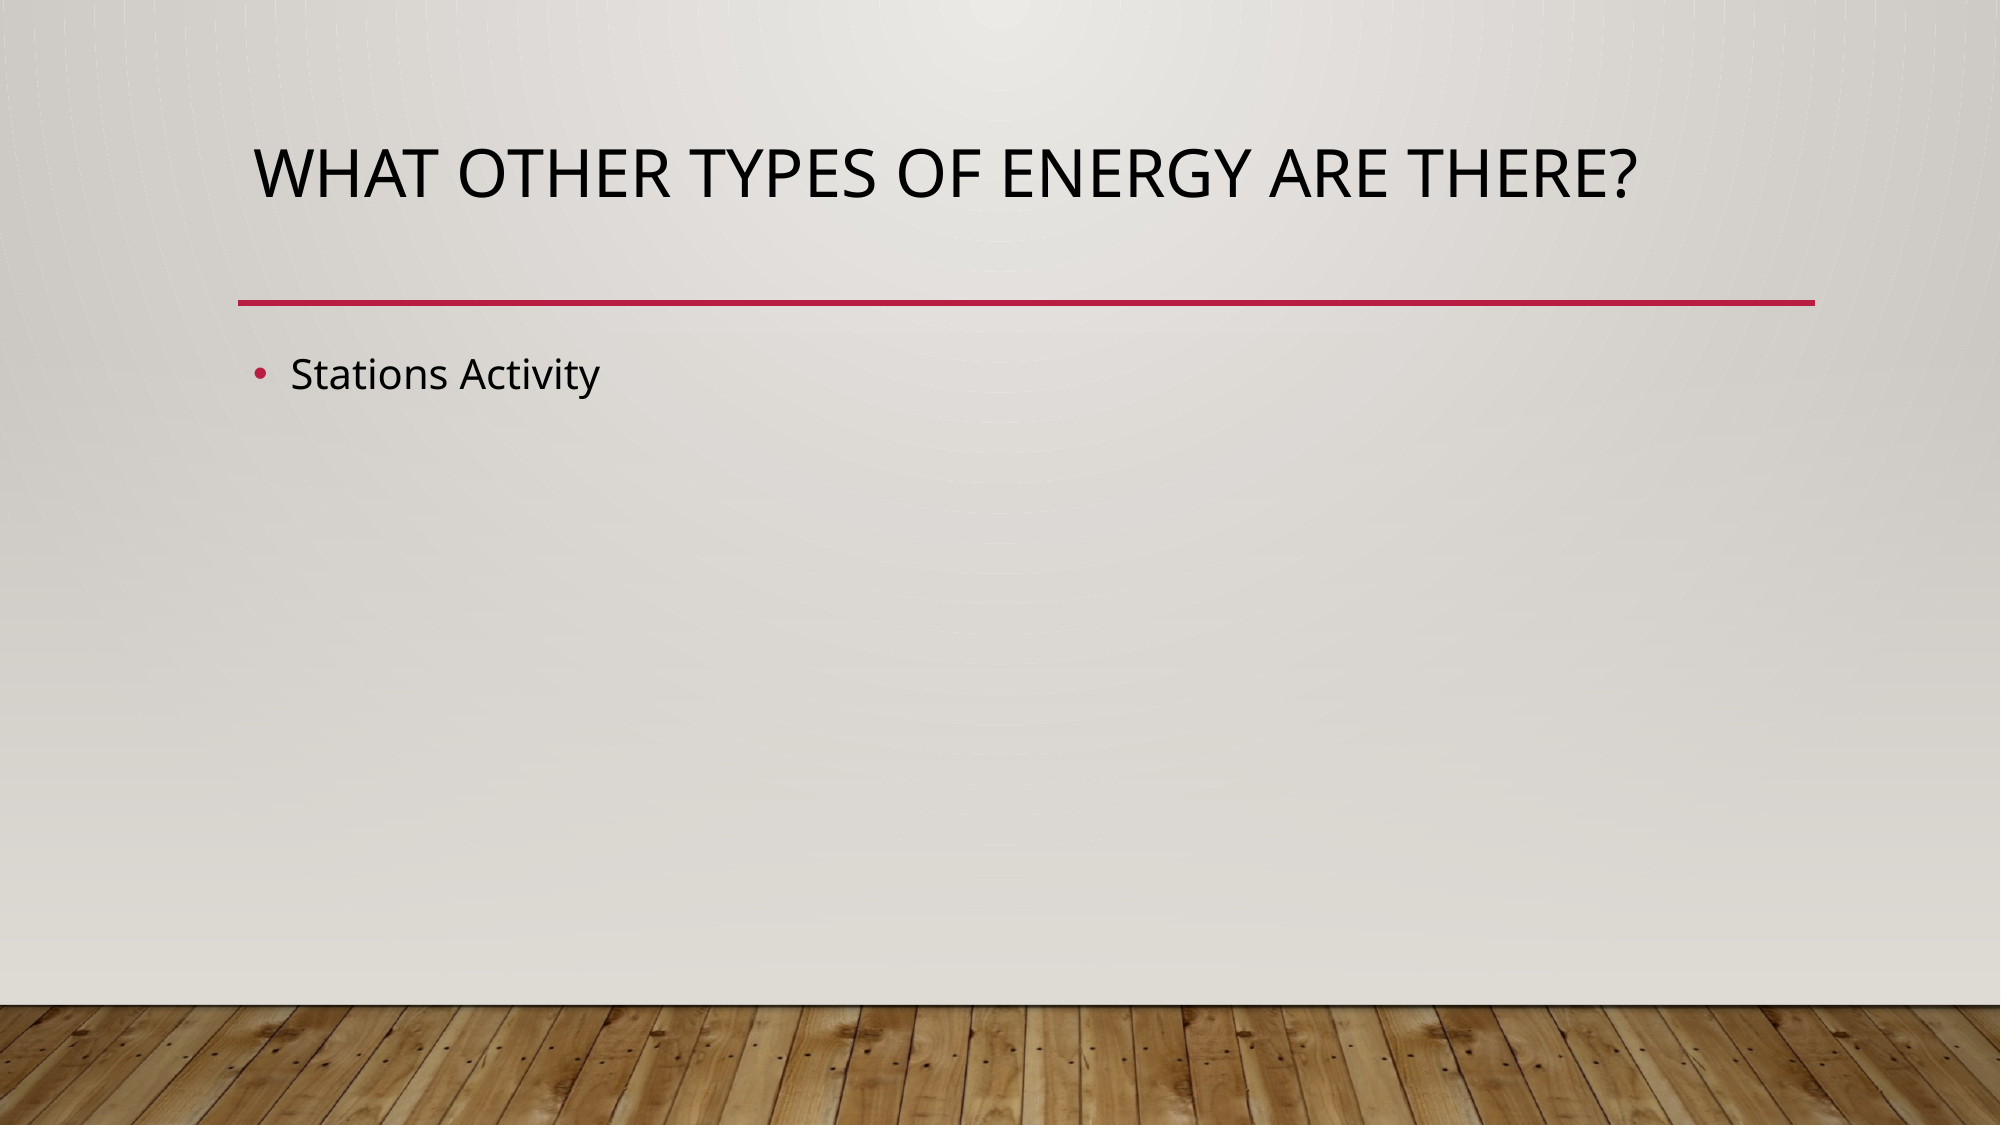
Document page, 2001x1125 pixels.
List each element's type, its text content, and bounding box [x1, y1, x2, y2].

title What other types of energy are there? [238, 131, 1814, 305]
list Stations Activity [238, 330, 1814, 897]
picture [0, 1005, 2000, 1125]
